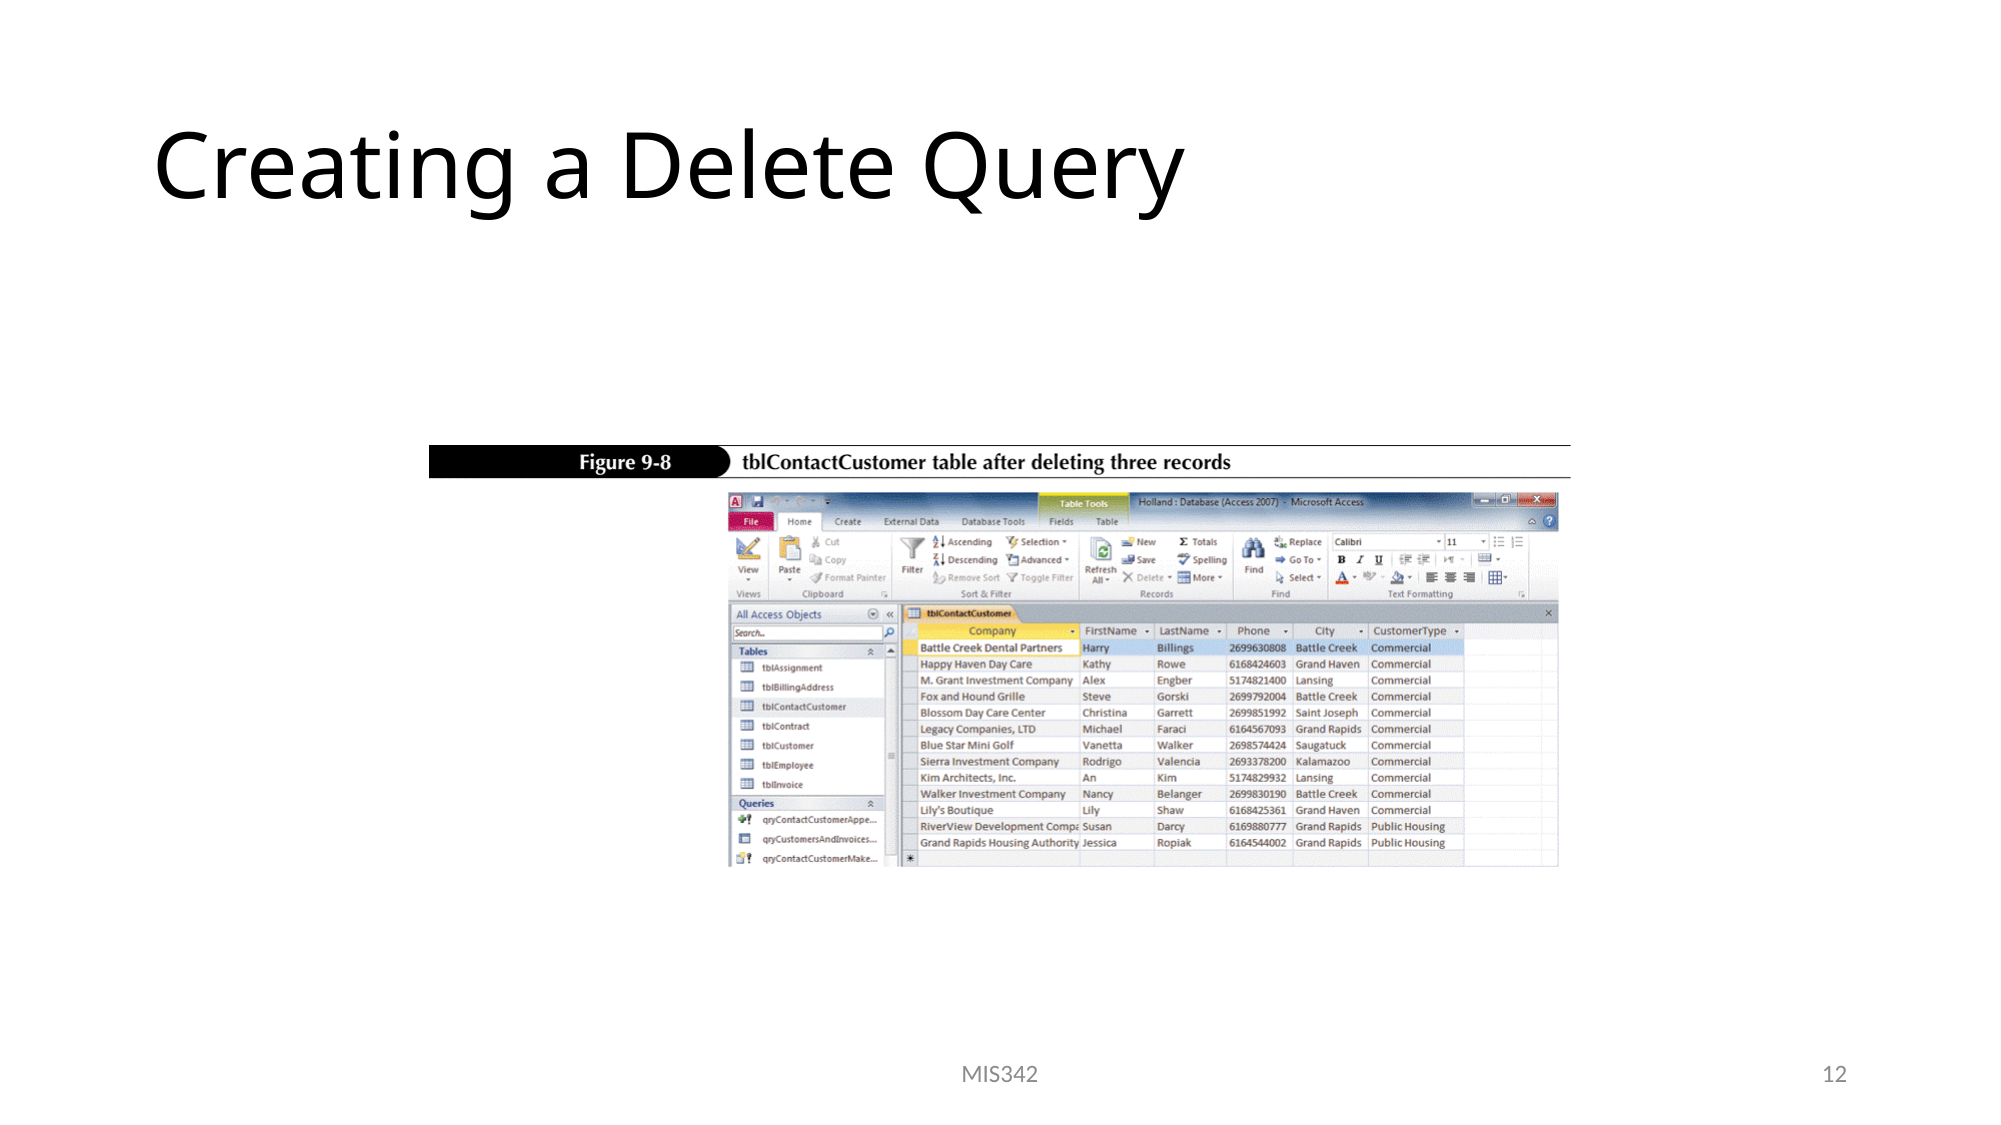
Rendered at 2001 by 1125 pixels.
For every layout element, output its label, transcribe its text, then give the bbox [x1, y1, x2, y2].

slide_number 12 [1412, 1042, 1863, 1103]
footer MIS342 [662, 1042, 1338, 1103]
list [429, 445, 1571, 867]
title Creating a Delete Query [137, 59, 1863, 278]
